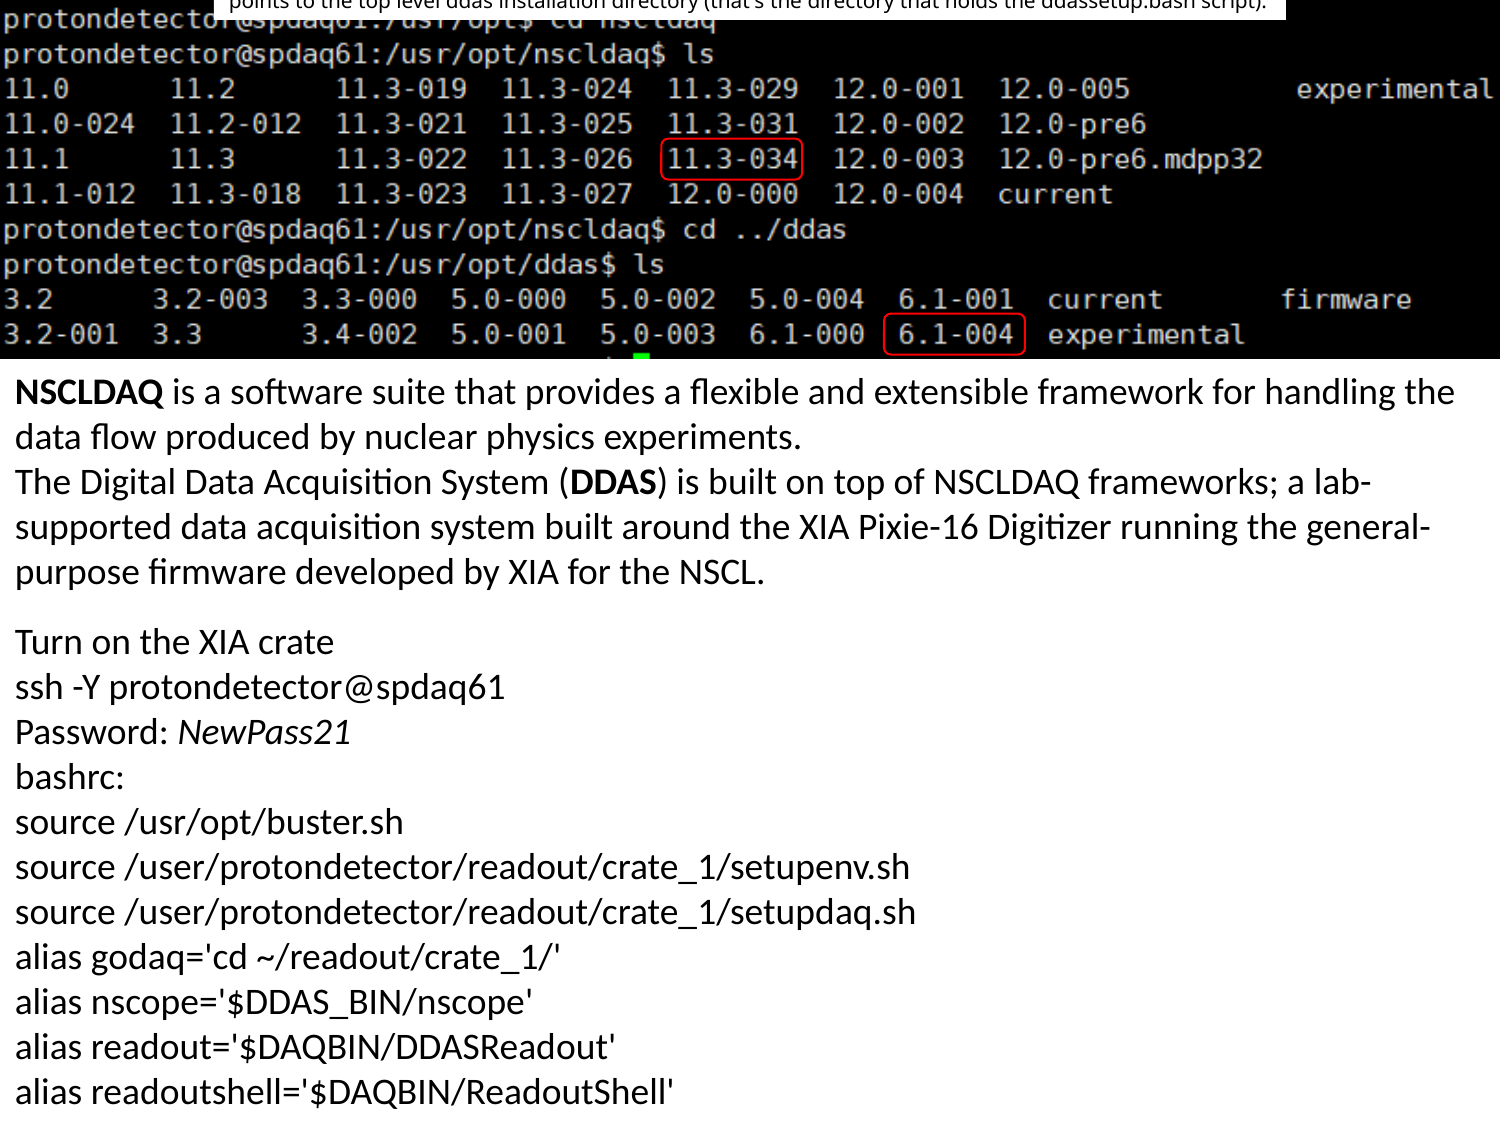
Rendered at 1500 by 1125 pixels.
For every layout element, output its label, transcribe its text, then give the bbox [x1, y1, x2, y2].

text_box NSCLDAQ is a software suite that provides a flexible and extensible framework for handling the data flow produced by nuclear physics experiments. The Digital Data Acquisition System (DDAS) is built on top of NSCLDAQ frameworks; a lab-supported data acquisition system built around the XIA Pixie-16 Digitizer running the general-purpose firmware developed by XIA for the NSCL. [0, 360, 1500, 600]
text_box Turn on the XIA crate ssh -Y protondetector@spdaq61 Password: NewPass21 bashrc: source /usr/opt/buster.sh source /user/protondetector/readout/crate_1/setupenv.sh source /user/protondetector/readout/crate_1/setupdaq.sh alias godaq='cd ~/readout/crate_1/' alias nscope='$DDAS_BIN/nscope' alias readout='$DAQBIN/DDASReadout' alias readoutshell='$DAQBIN/ReadoutShell' [0, 609, 1500, 1120]
picture [0, 0, 1500, 360]
